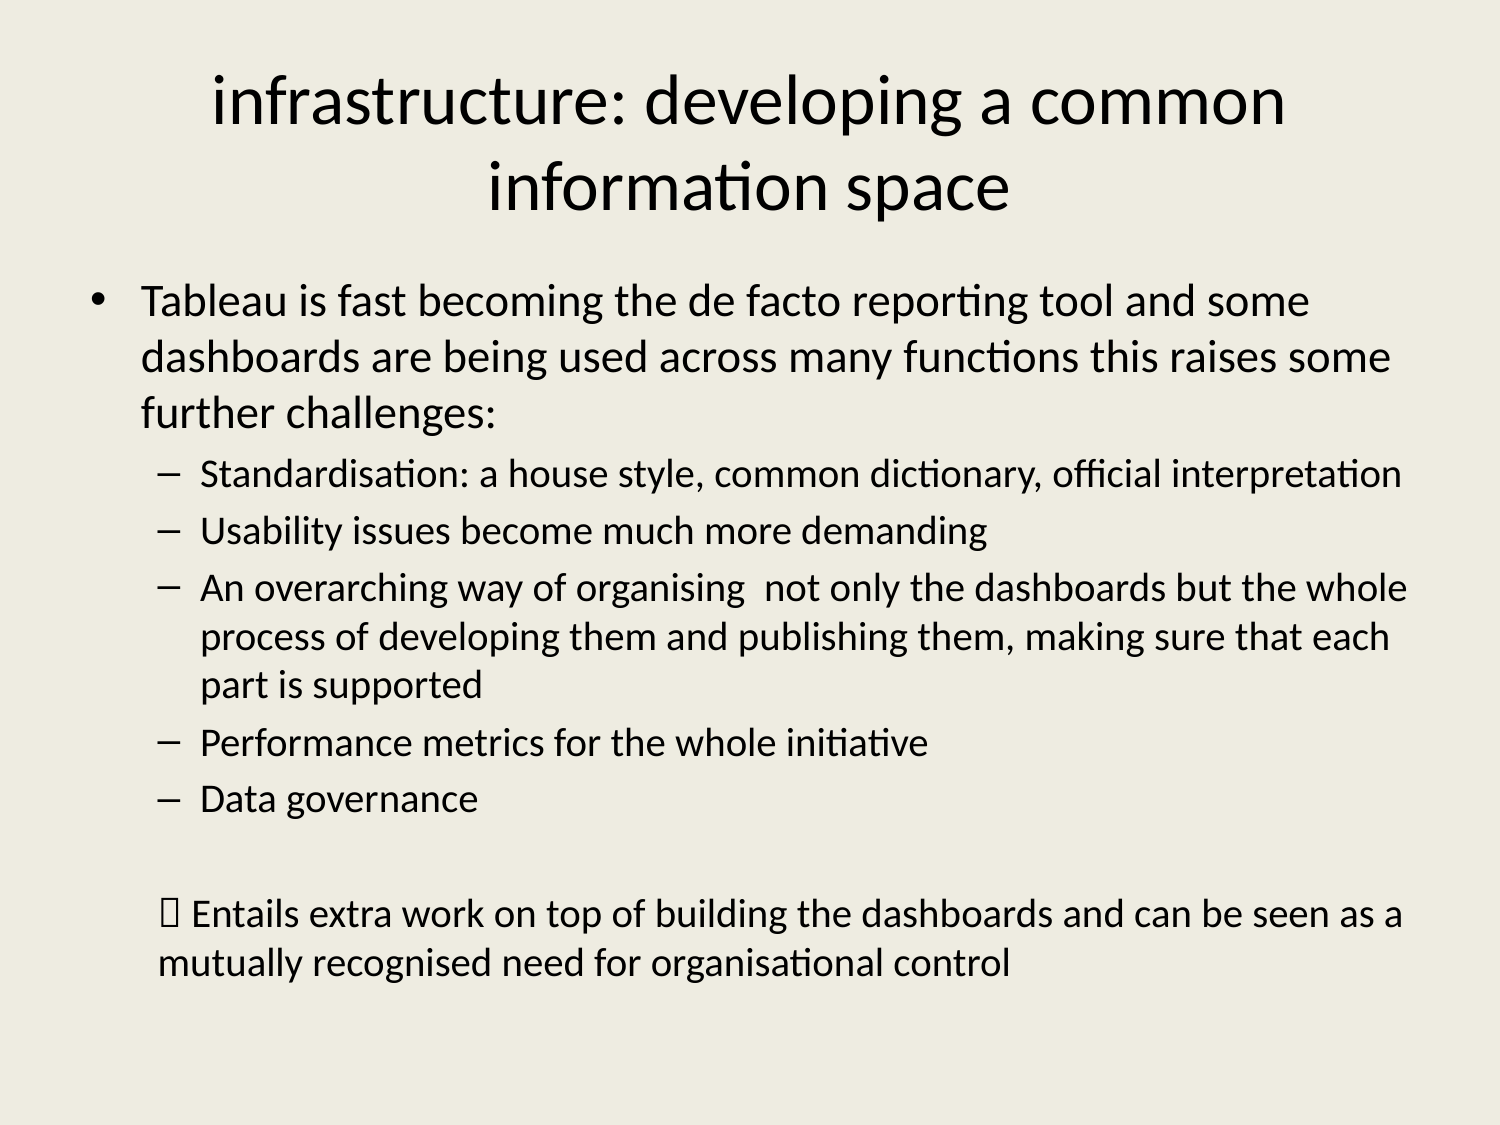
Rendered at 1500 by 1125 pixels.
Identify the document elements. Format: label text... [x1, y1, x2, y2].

title infrastructure: developing a common information space [75, 45, 1425, 233]
list Tableau is fast becoming the de facto reporting tool and some dashboards are being used across many functions this raises some further challenges: Standardisation: a house style, common dictionary, official interpretation Usability issues become much more demanding An overarching way of organising not only the dashboards but the whole process of developing them and publishing them, making sure that each part is supported Performance metrics for the whole initiative Data governance  Entails extra work on top of building the dashboards and can be seen as a mutually recognised need for organisational control [75, 262, 1425, 1005]
